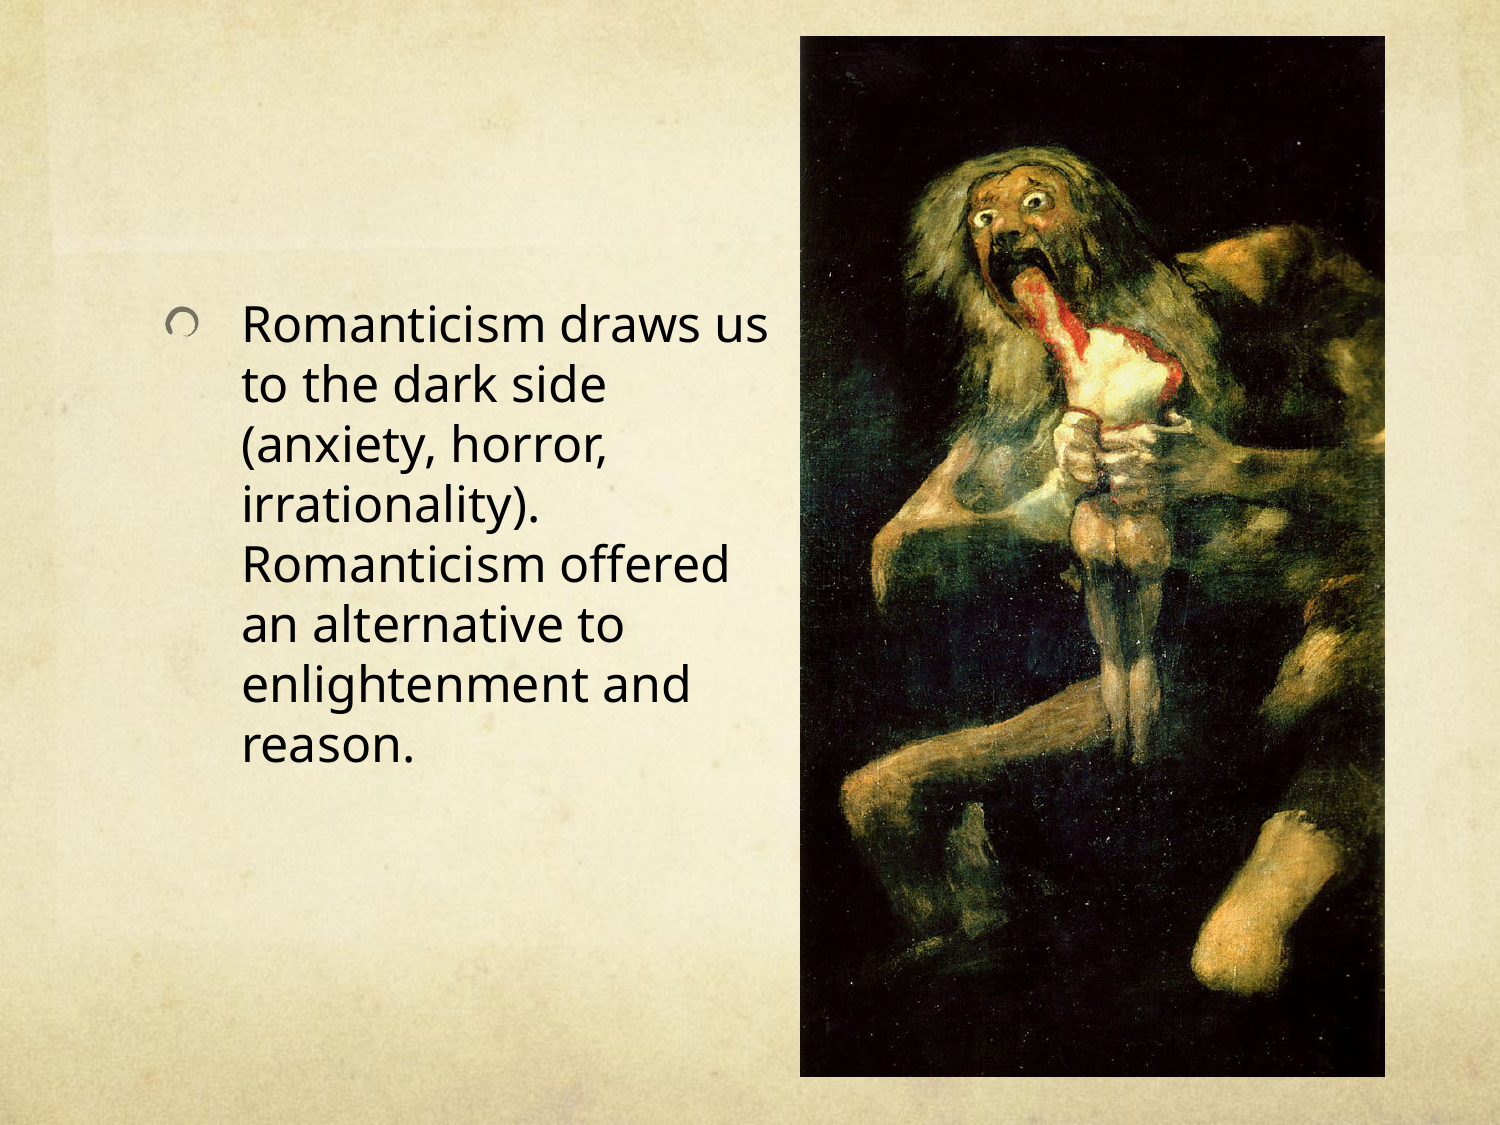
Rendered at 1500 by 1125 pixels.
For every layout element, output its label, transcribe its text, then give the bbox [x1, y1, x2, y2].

list Romanticism draws us to the dark side (anxiety, horror, irrationality). Romanticism offered an alternative to enlightenment and reason. [150, 284, 787, 950]
picture [0, 0, 1500, 1125]
